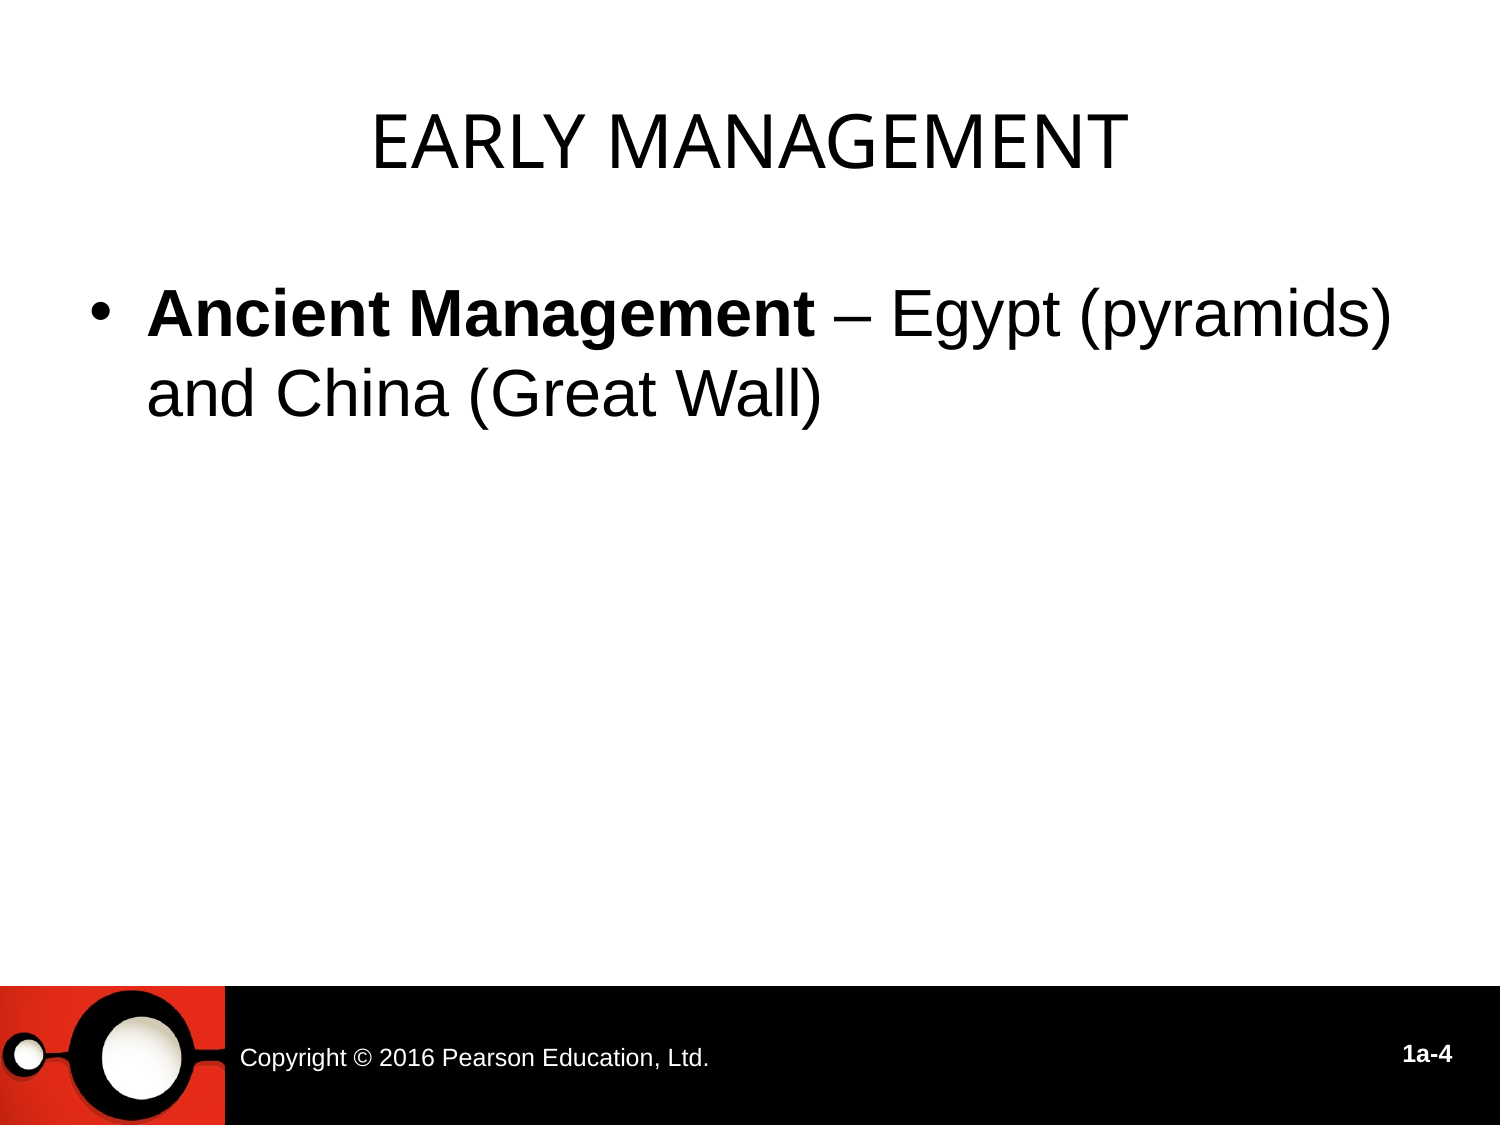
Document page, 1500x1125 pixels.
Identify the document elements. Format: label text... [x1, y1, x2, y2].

slide_number 1a-4 [1387, 1026, 1500, 1087]
text_box Early Management [112, 45, 1388, 233]
footer Copyright © 2016 Pearson Education, Ltd. [225, 1026, 838, 1087]
picture [0, 986, 225, 1125]
text_box Ancient Management – Egypt (pyramids) and China (Great Wall) [74, 262, 1425, 438]
